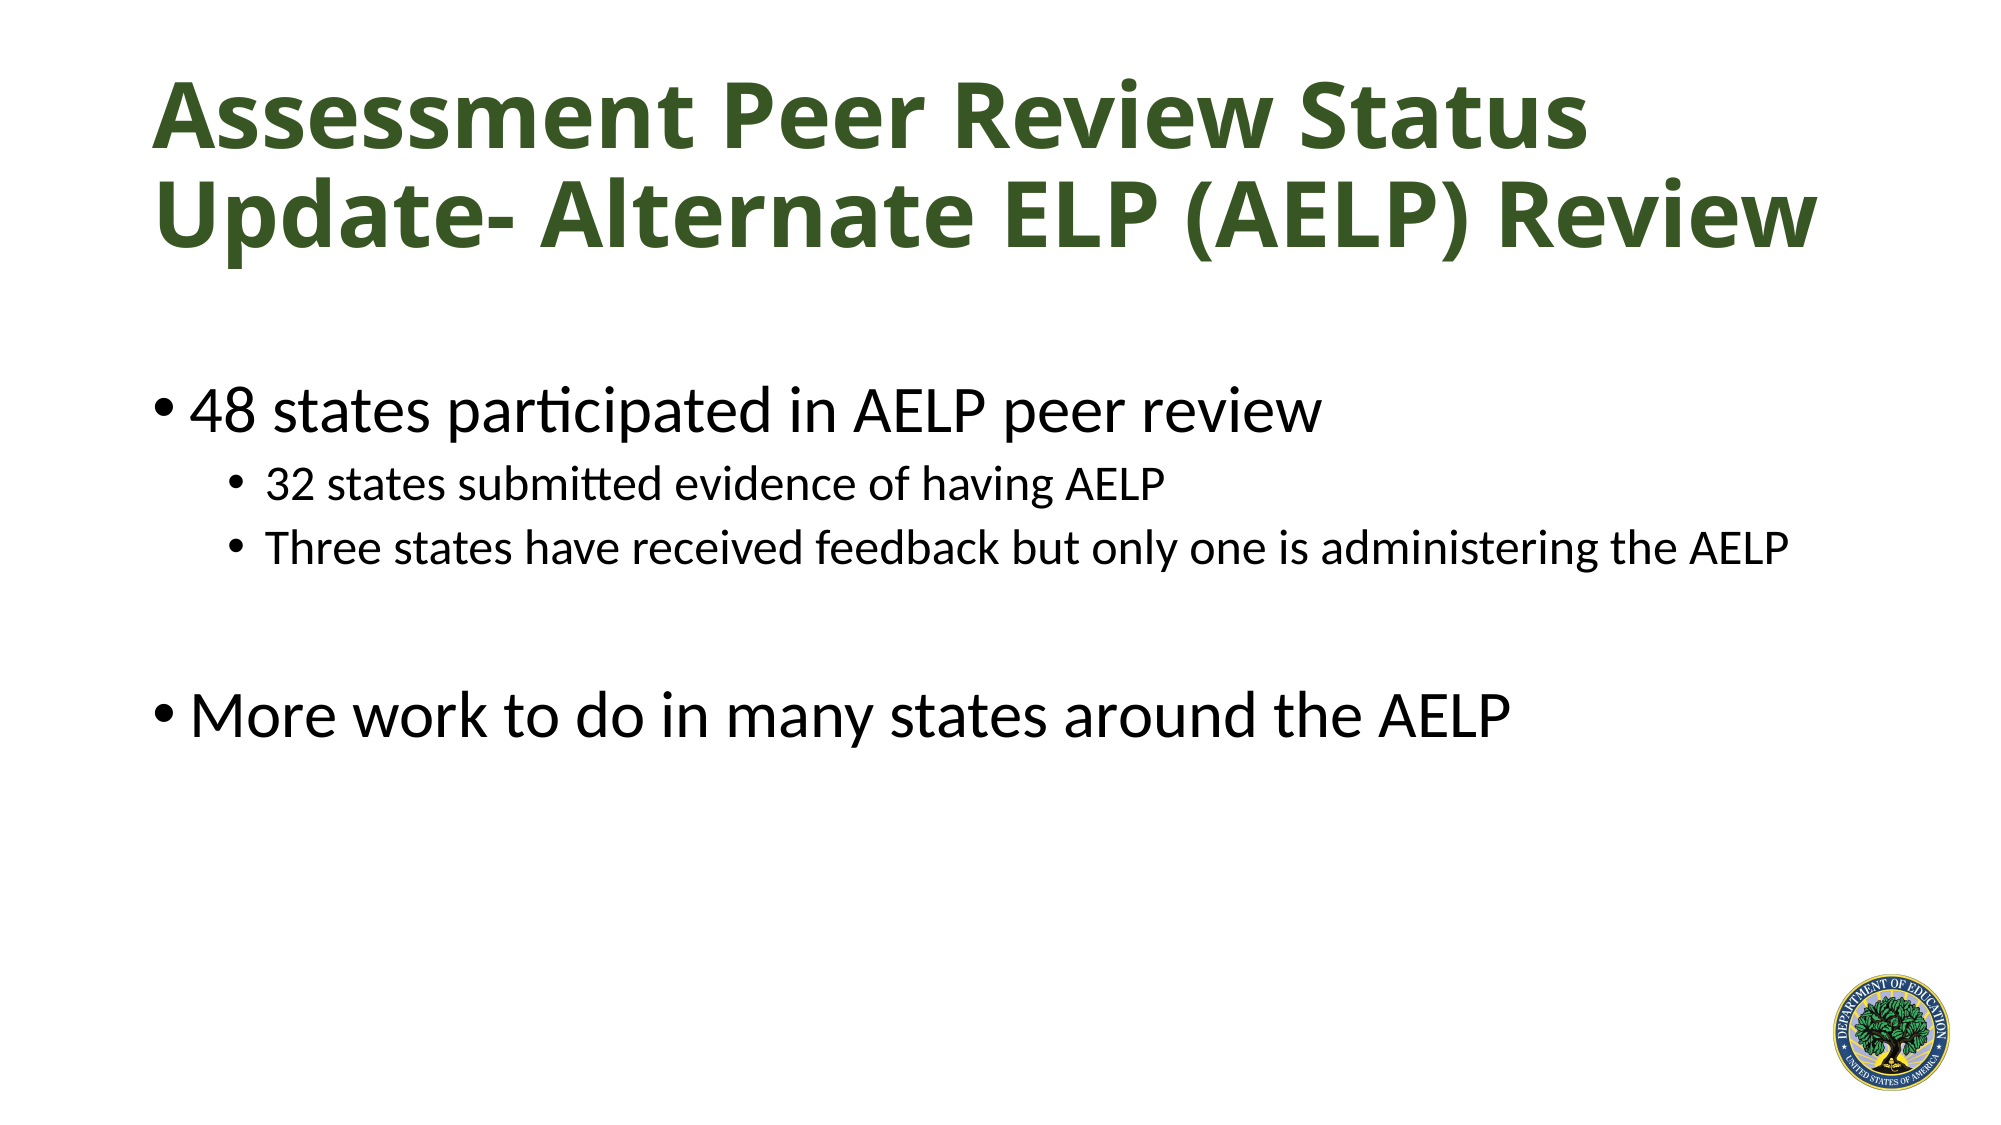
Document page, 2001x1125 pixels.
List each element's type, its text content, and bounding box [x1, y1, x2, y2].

list 48 states participated in AELP peer review 32 states submitted evidence of having AELP Three states have received feedback but only one is administering the AELP More work to do in many states around the AELP [137, 367, 1863, 975]
title Assessment Peer Review Status Update- Alternate ELP (AELP) Review [137, 59, 1863, 278]
picture [1833, 974, 1950, 1091]
